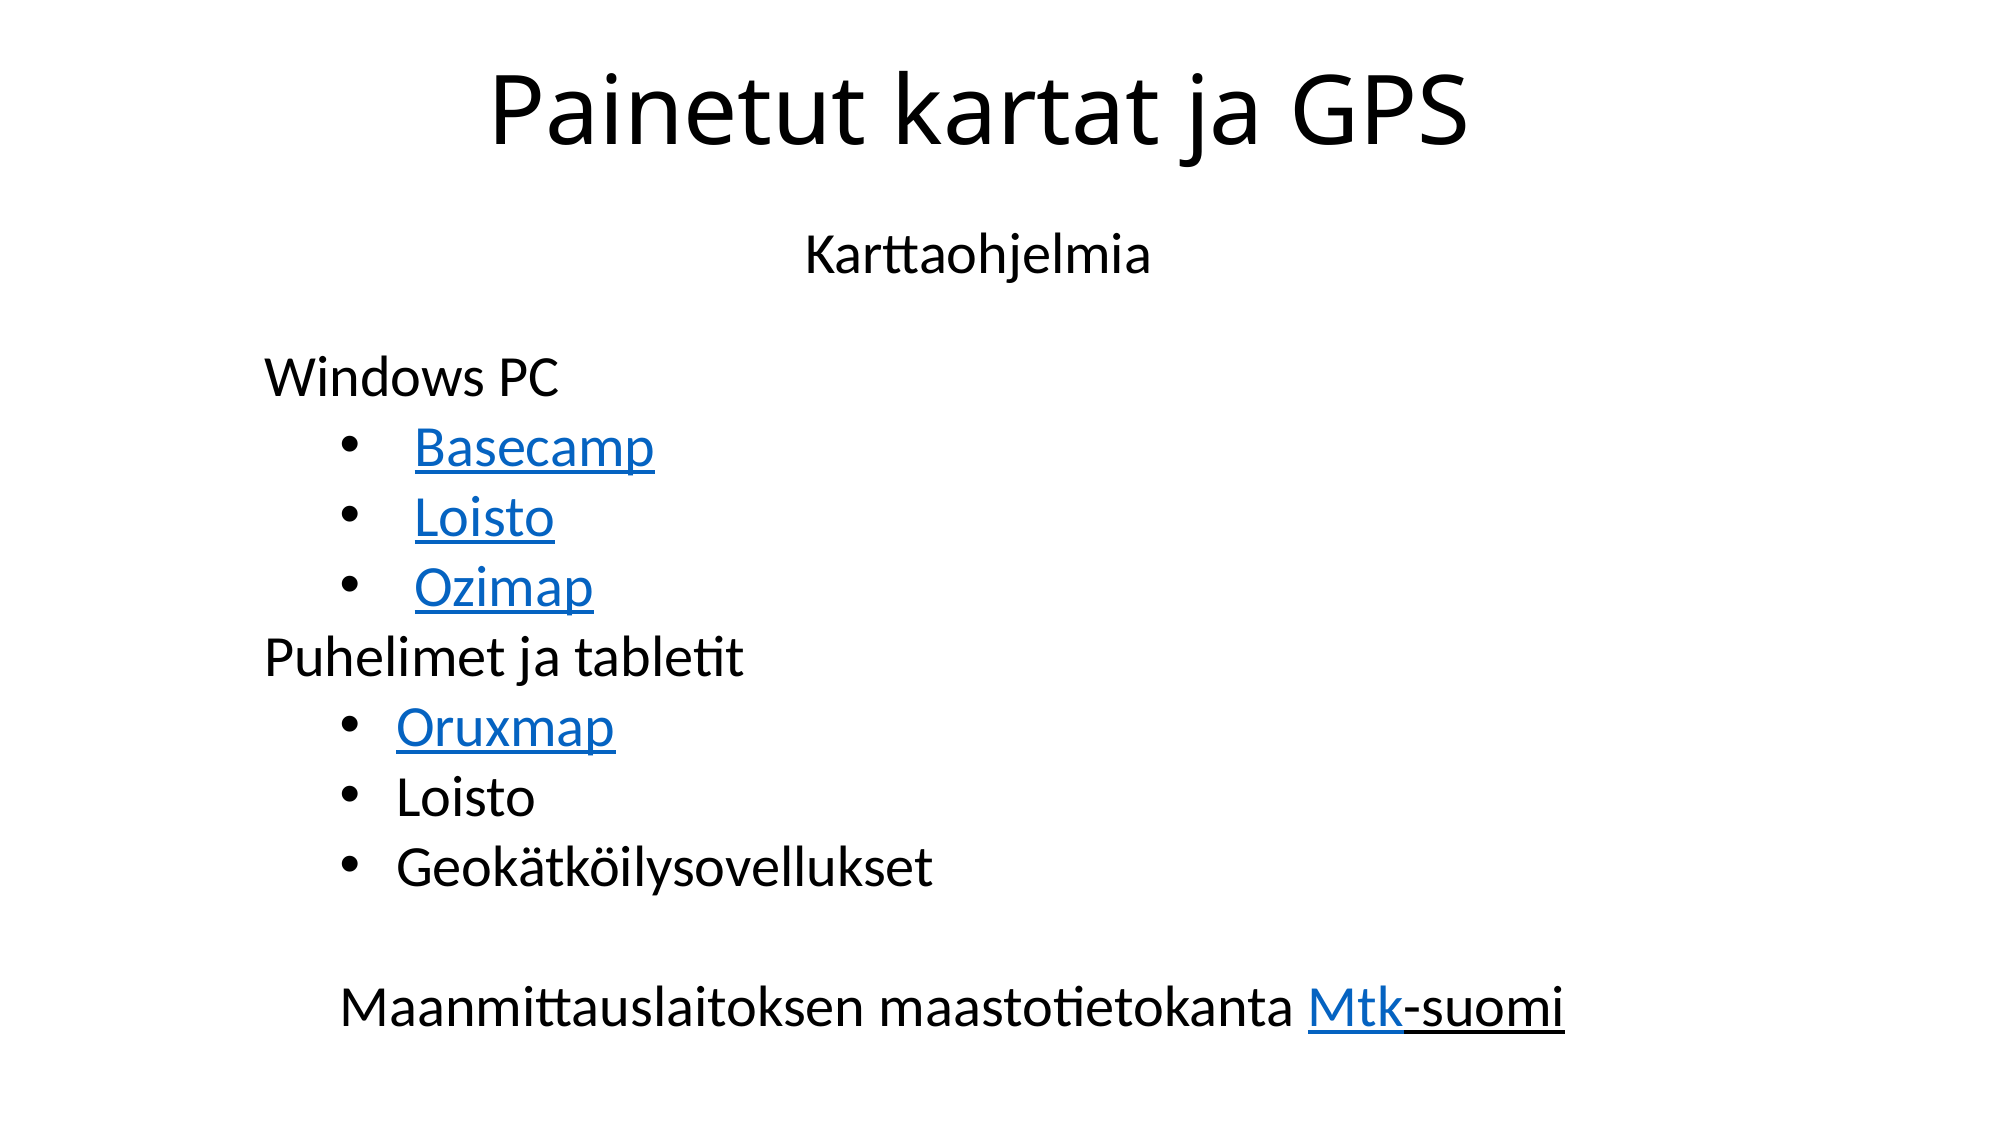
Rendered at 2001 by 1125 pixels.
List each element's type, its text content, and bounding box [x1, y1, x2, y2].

text_box Windows PC Basecamp Loisto Ozimap Puhelimet ja tabletit Oruxmap Loisto Geokätköilysovellukset Maanmittauslaitoksen maastotietokanta Mtk-suomi [249, 330, 1729, 1046]
title Painetut kartat ja GPS [249, 53, 1708, 174]
subtitle Karttaohjelmia [249, 215, 1708, 303]
